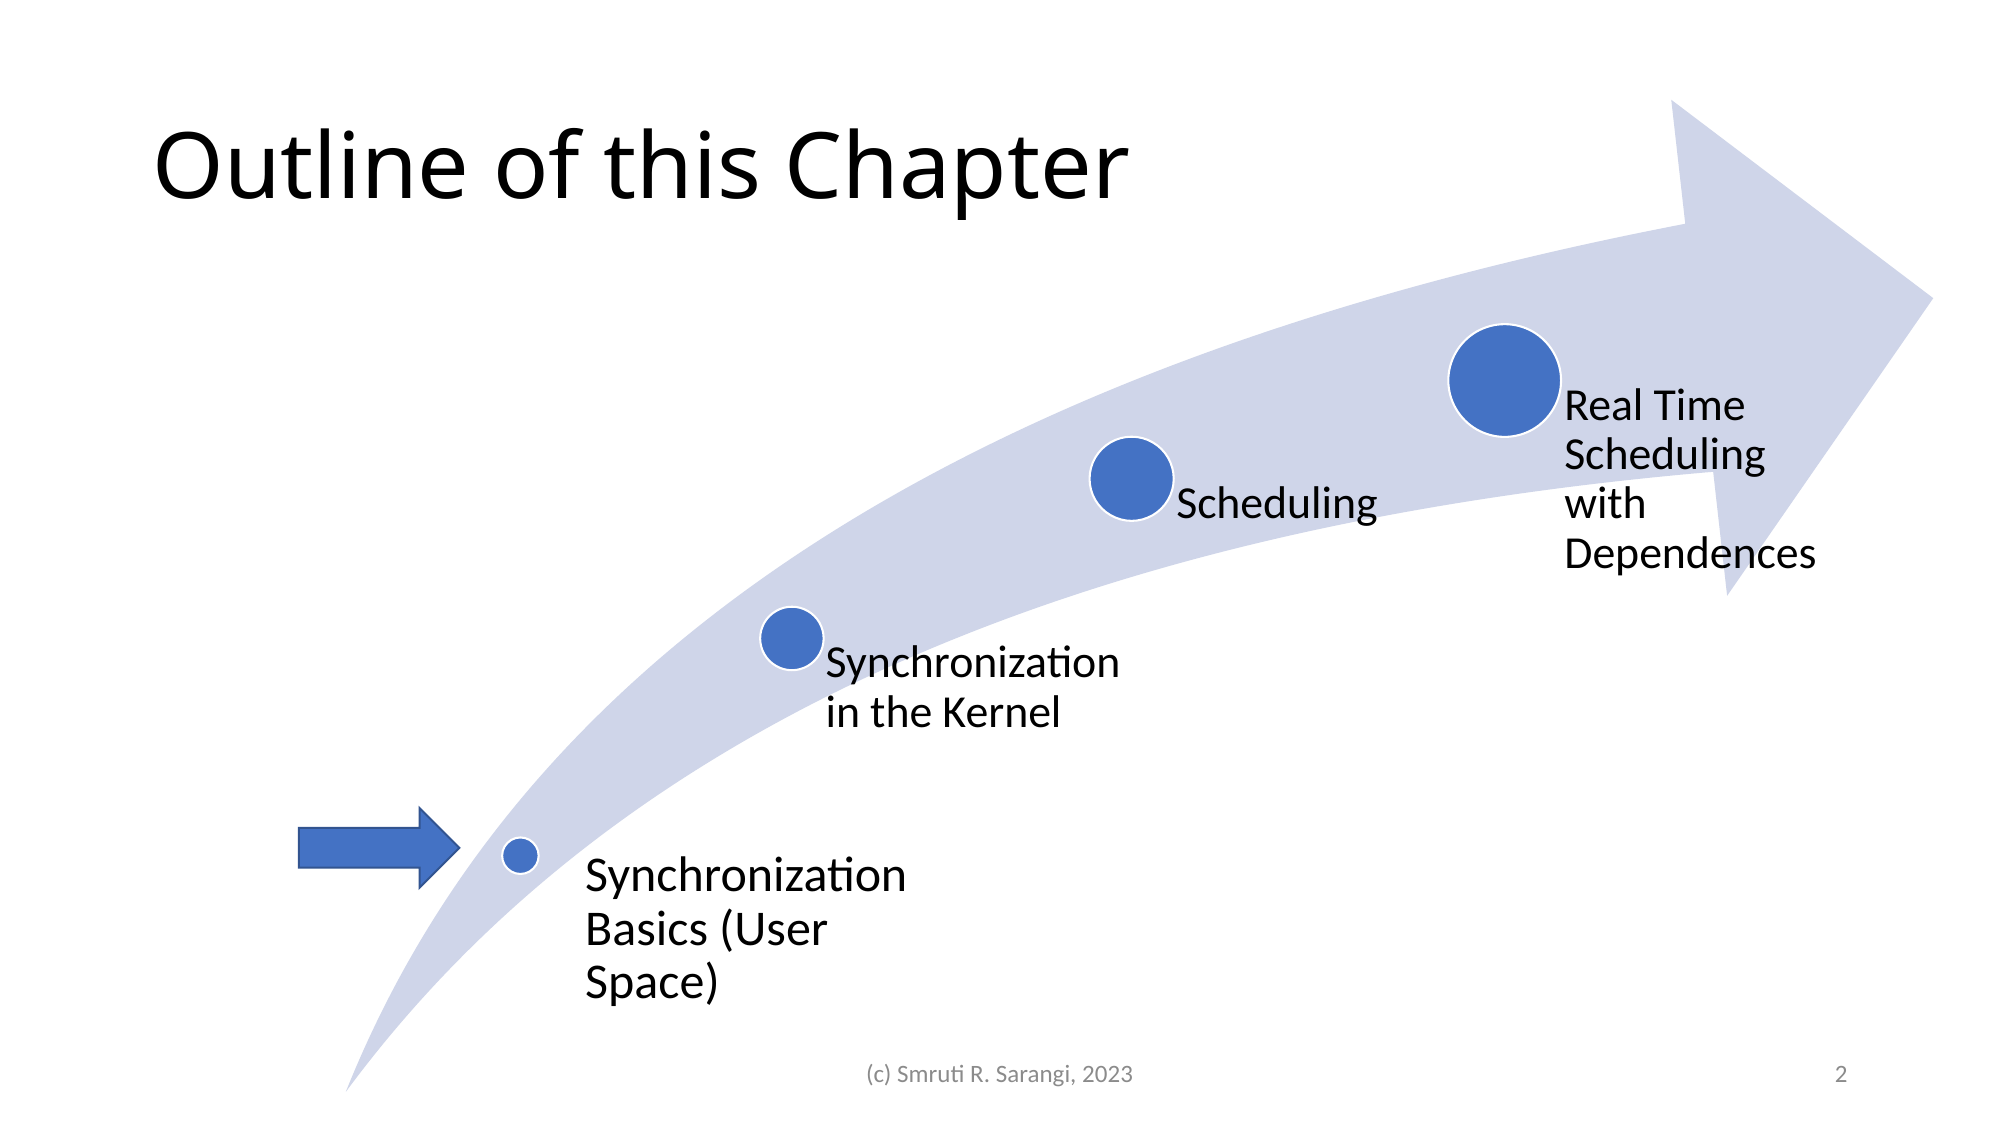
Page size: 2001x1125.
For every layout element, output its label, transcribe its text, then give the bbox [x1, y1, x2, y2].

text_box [345, 85, 1934, 1107]
title Outline of this Chapter [137, 59, 1863, 278]
text_box [297, 826, 345, 869]
